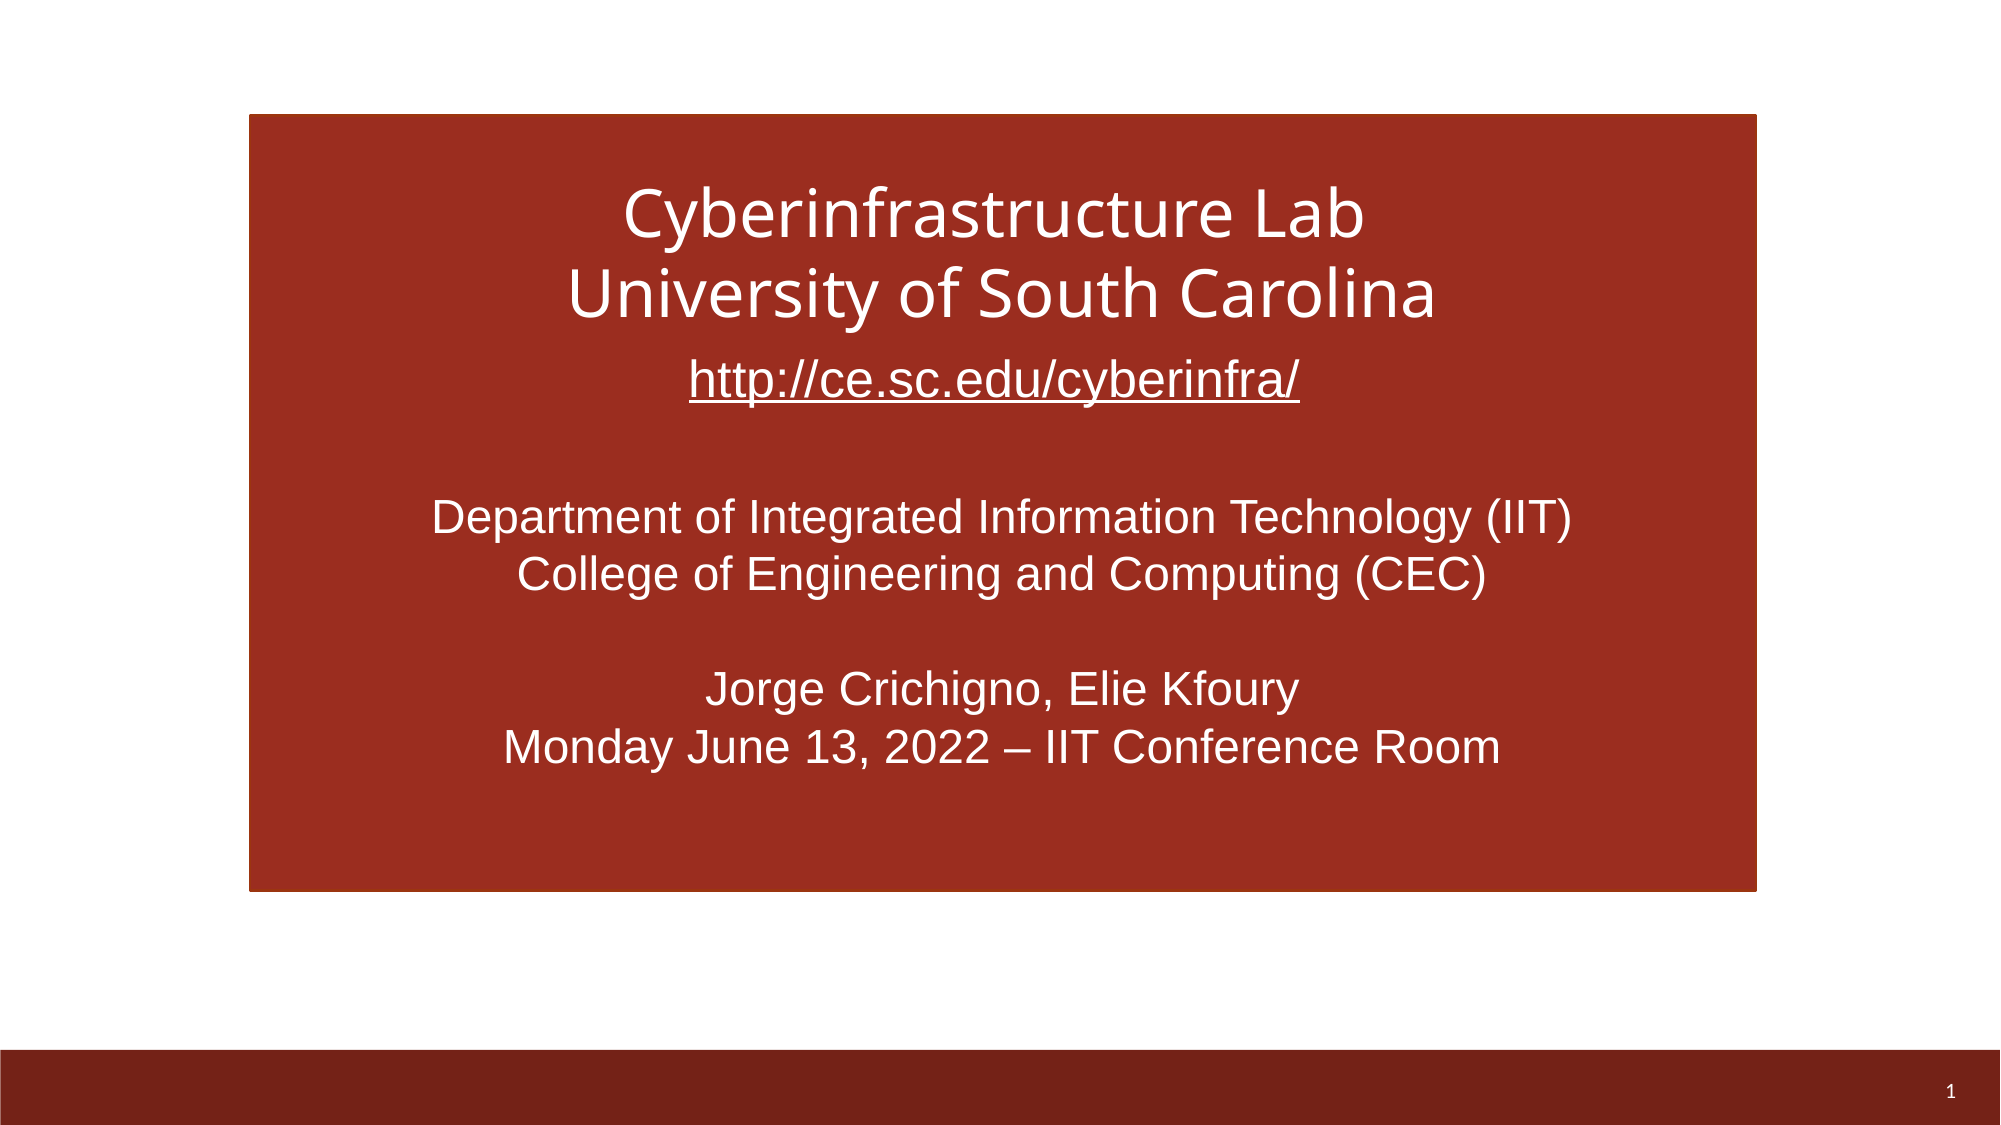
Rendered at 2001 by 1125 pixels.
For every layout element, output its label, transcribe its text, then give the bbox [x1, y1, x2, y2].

slide_number 1 [1756, 1059, 1972, 1120]
text_box Cyberinfrastructure Lab University of South Carolina http://ce.sc.edu/cyberinfra/ Department of Integrated Information Technology (IIT) College of Engineering and Computing (CEC) Jorge Crichigno, Elie Kfoury Monday June 13, 2022 – IIT Conference Room [249, 114, 1757, 892]
